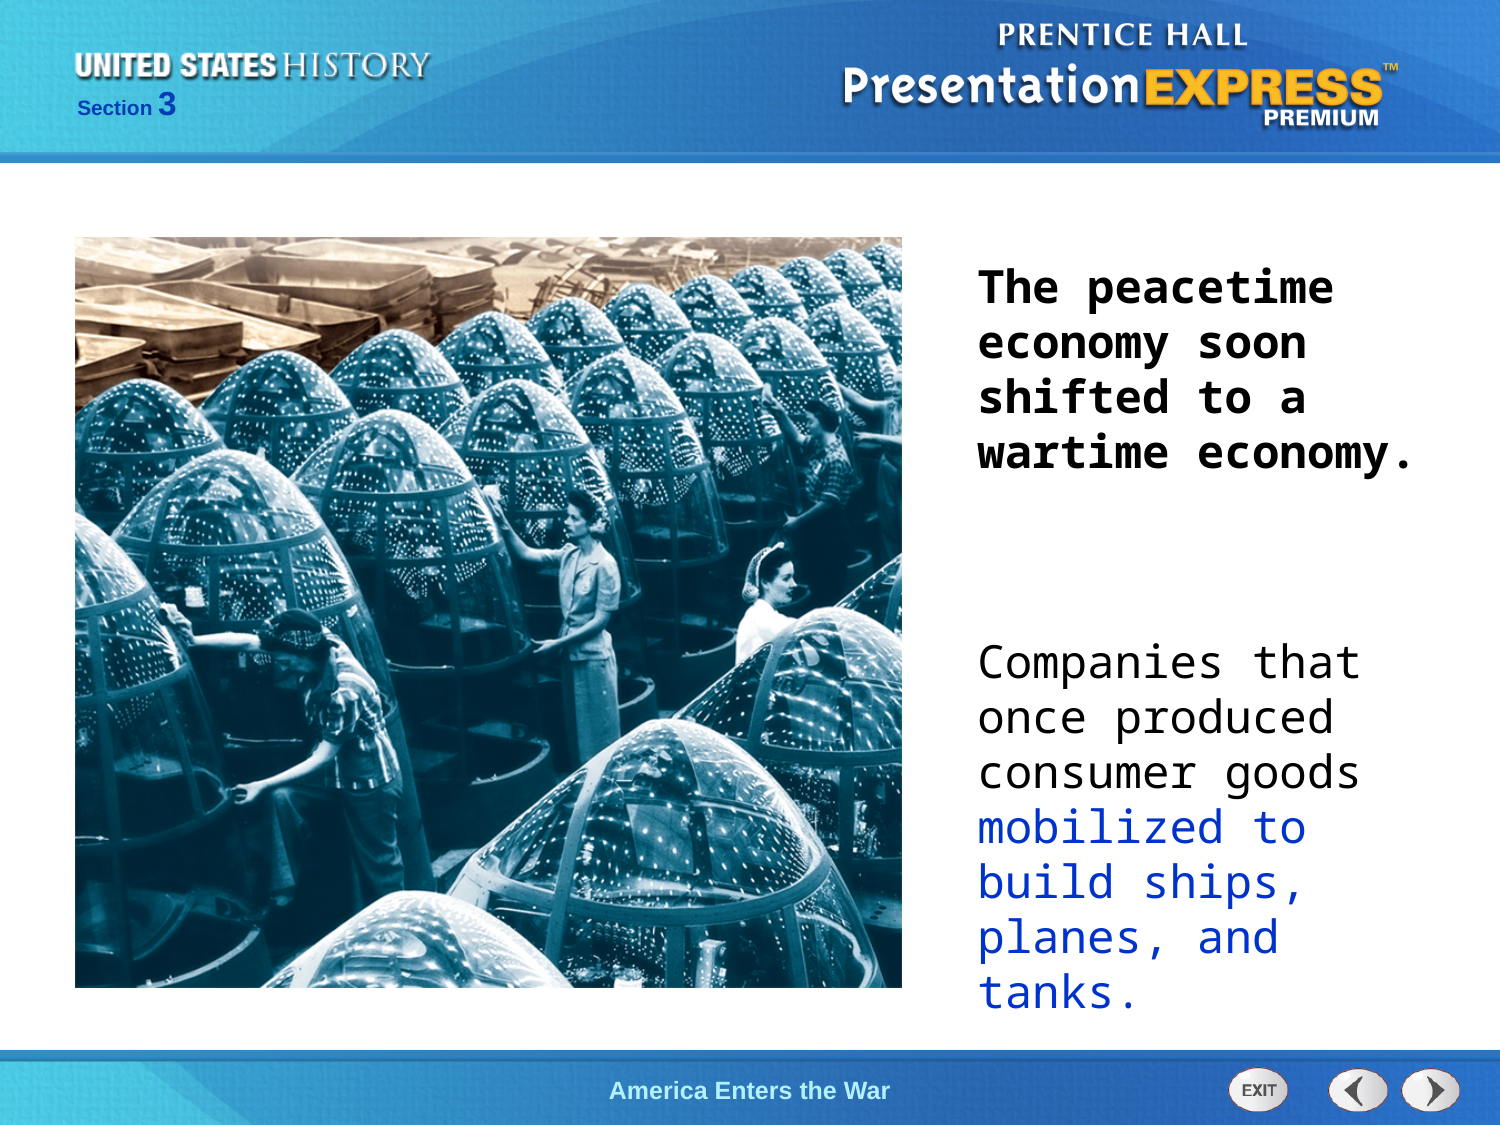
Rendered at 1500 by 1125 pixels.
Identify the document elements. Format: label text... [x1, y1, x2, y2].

text_box The peacetime economy soon shifted to a wartime economy. [962, 249, 1463, 485]
text_box Companies that once produced consumer goods mobilized to build ships, planes, and tanks. [962, 624, 1463, 1025]
picture [0, 0, 1500, 1125]
